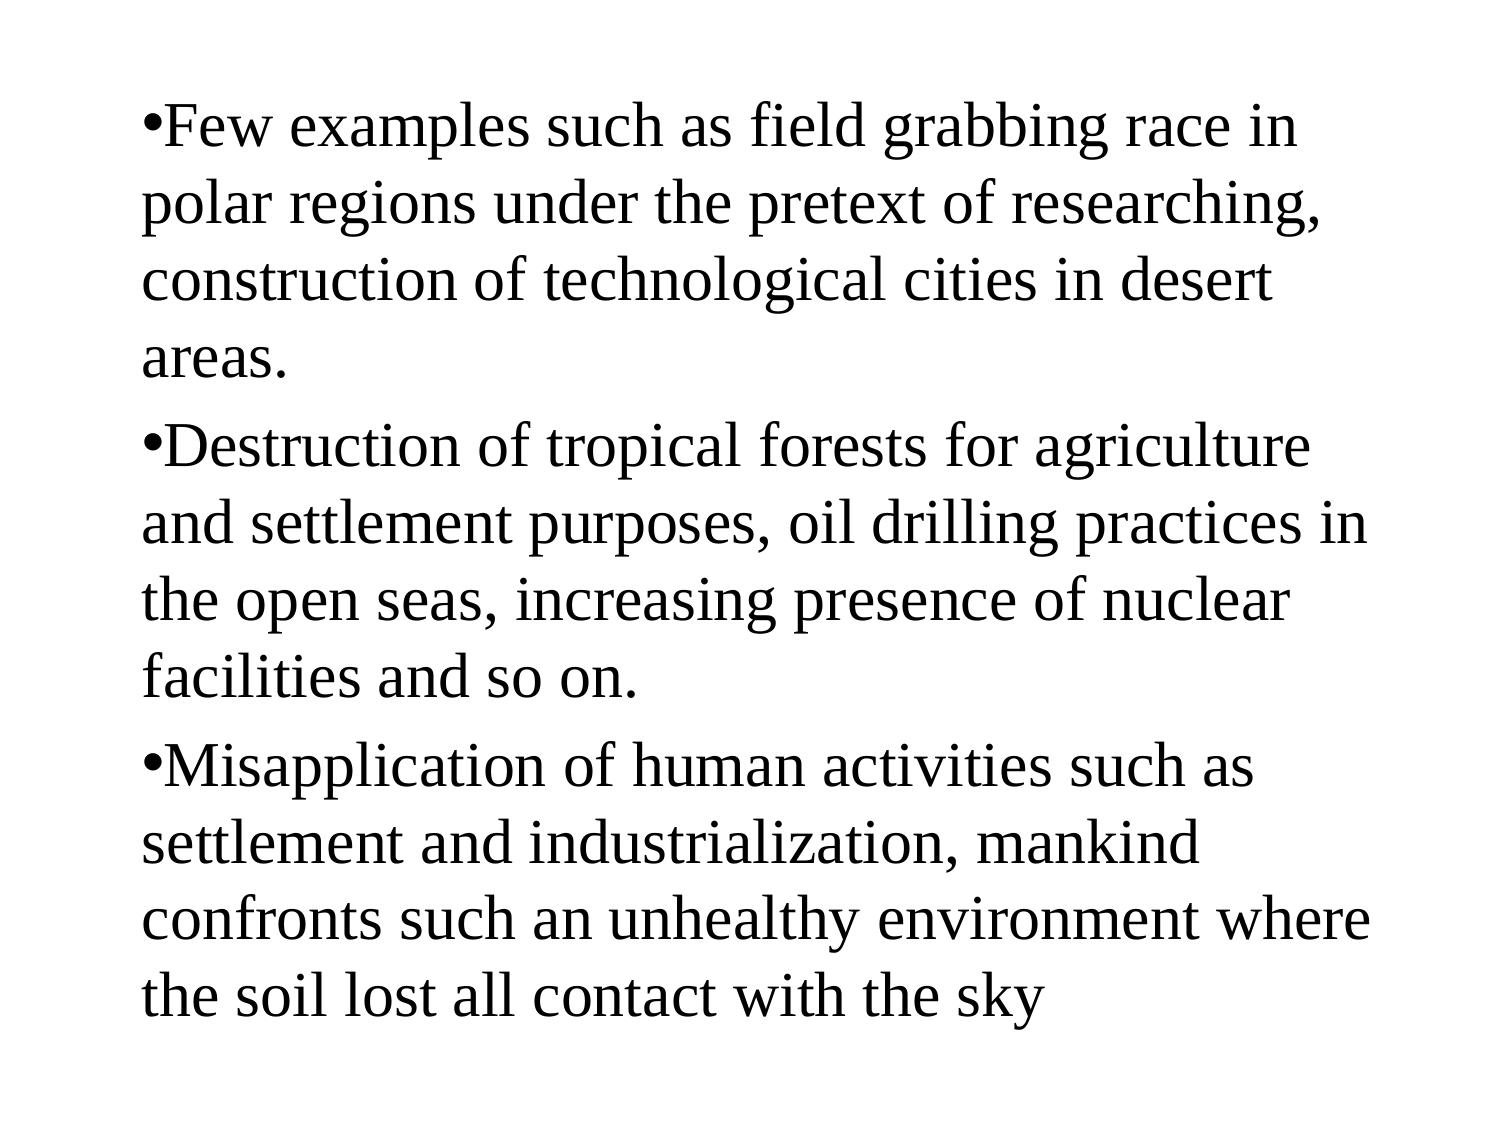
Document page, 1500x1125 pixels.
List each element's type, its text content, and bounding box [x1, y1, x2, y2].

subtitle Few examples such as field grabbing race in polar regions under the pretext of researching, construction of technological cities in desert areas. Destruction of tropical forests for agriculture and settlement purposes, oil drilling practices in the open seas, increasing presence of nuclear facilities and so on. Misapplication of human activities such as settlement and industrialization, mankind confronts such an unhealthy environment where the soil lost all contact with the sky [126, 75, 1415, 1038]
